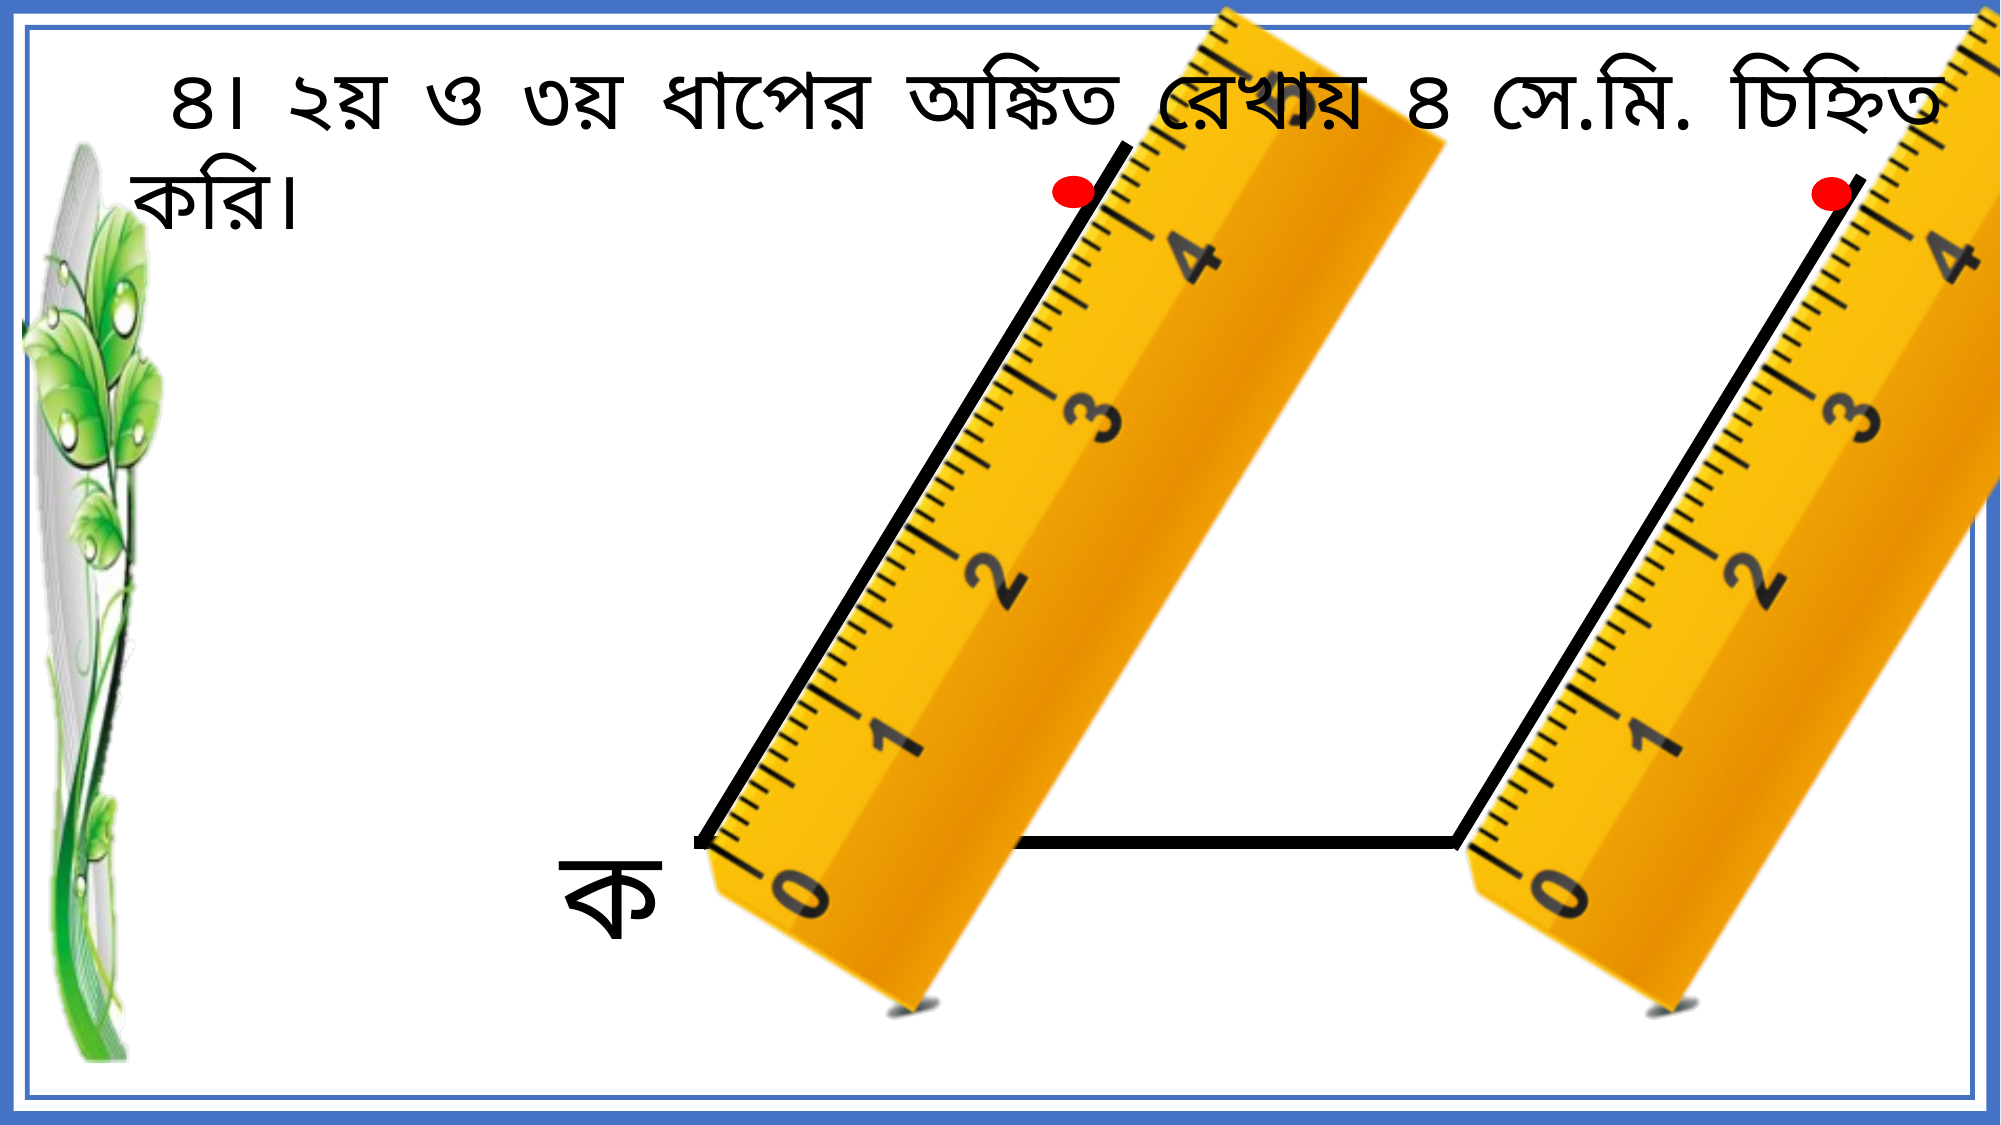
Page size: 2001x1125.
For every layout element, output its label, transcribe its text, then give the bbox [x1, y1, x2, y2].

picture [22, 125, 184, 1063]
text_box ৪। ২য় ও ৩য় ধাপের অঙ্কিত রেখায় ৪ সে.মি. চিহ্নিত করি। [115, 82, 530, 211]
picture [440, 0, 2000, 1125]
